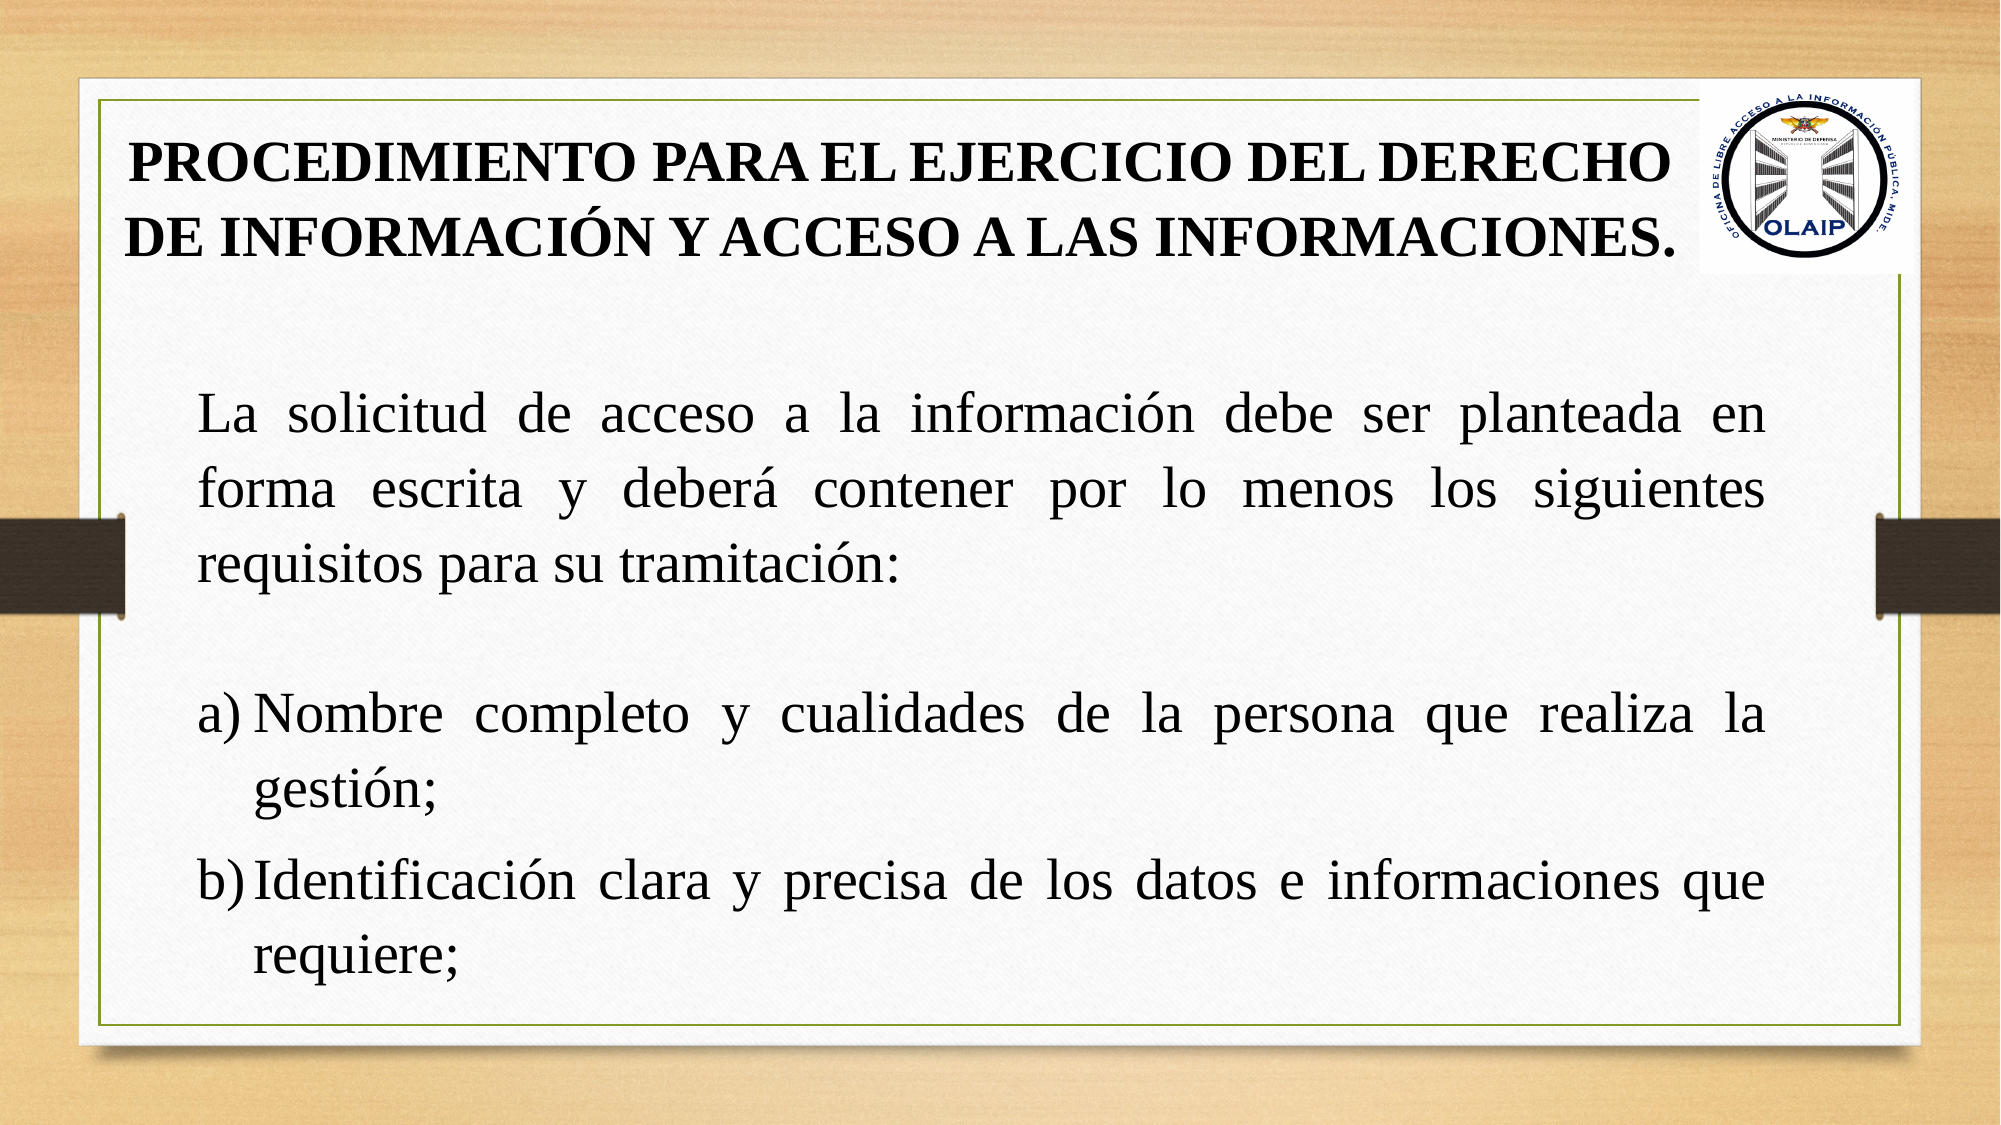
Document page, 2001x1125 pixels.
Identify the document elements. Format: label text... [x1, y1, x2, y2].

text_box PROCEDIMIENTO PARA EL EJERCICIO DEL DERECHO DE INFORMACIÓN Y ACCESO A LAS INFORMACIONES. [109, 111, 1693, 276]
text_box La solicitud de acceso a la información debe ser planteada en forma escrita y deberá contener por lo menos los siguientes requisitos para su tramitación: Nombre completo y cualidades de la persona que realiza la gestión; Identificación clara y precisa de los datos e informaciones que requiere; [182, 361, 1783, 994]
picture [0, 0, 2001, 1125]
